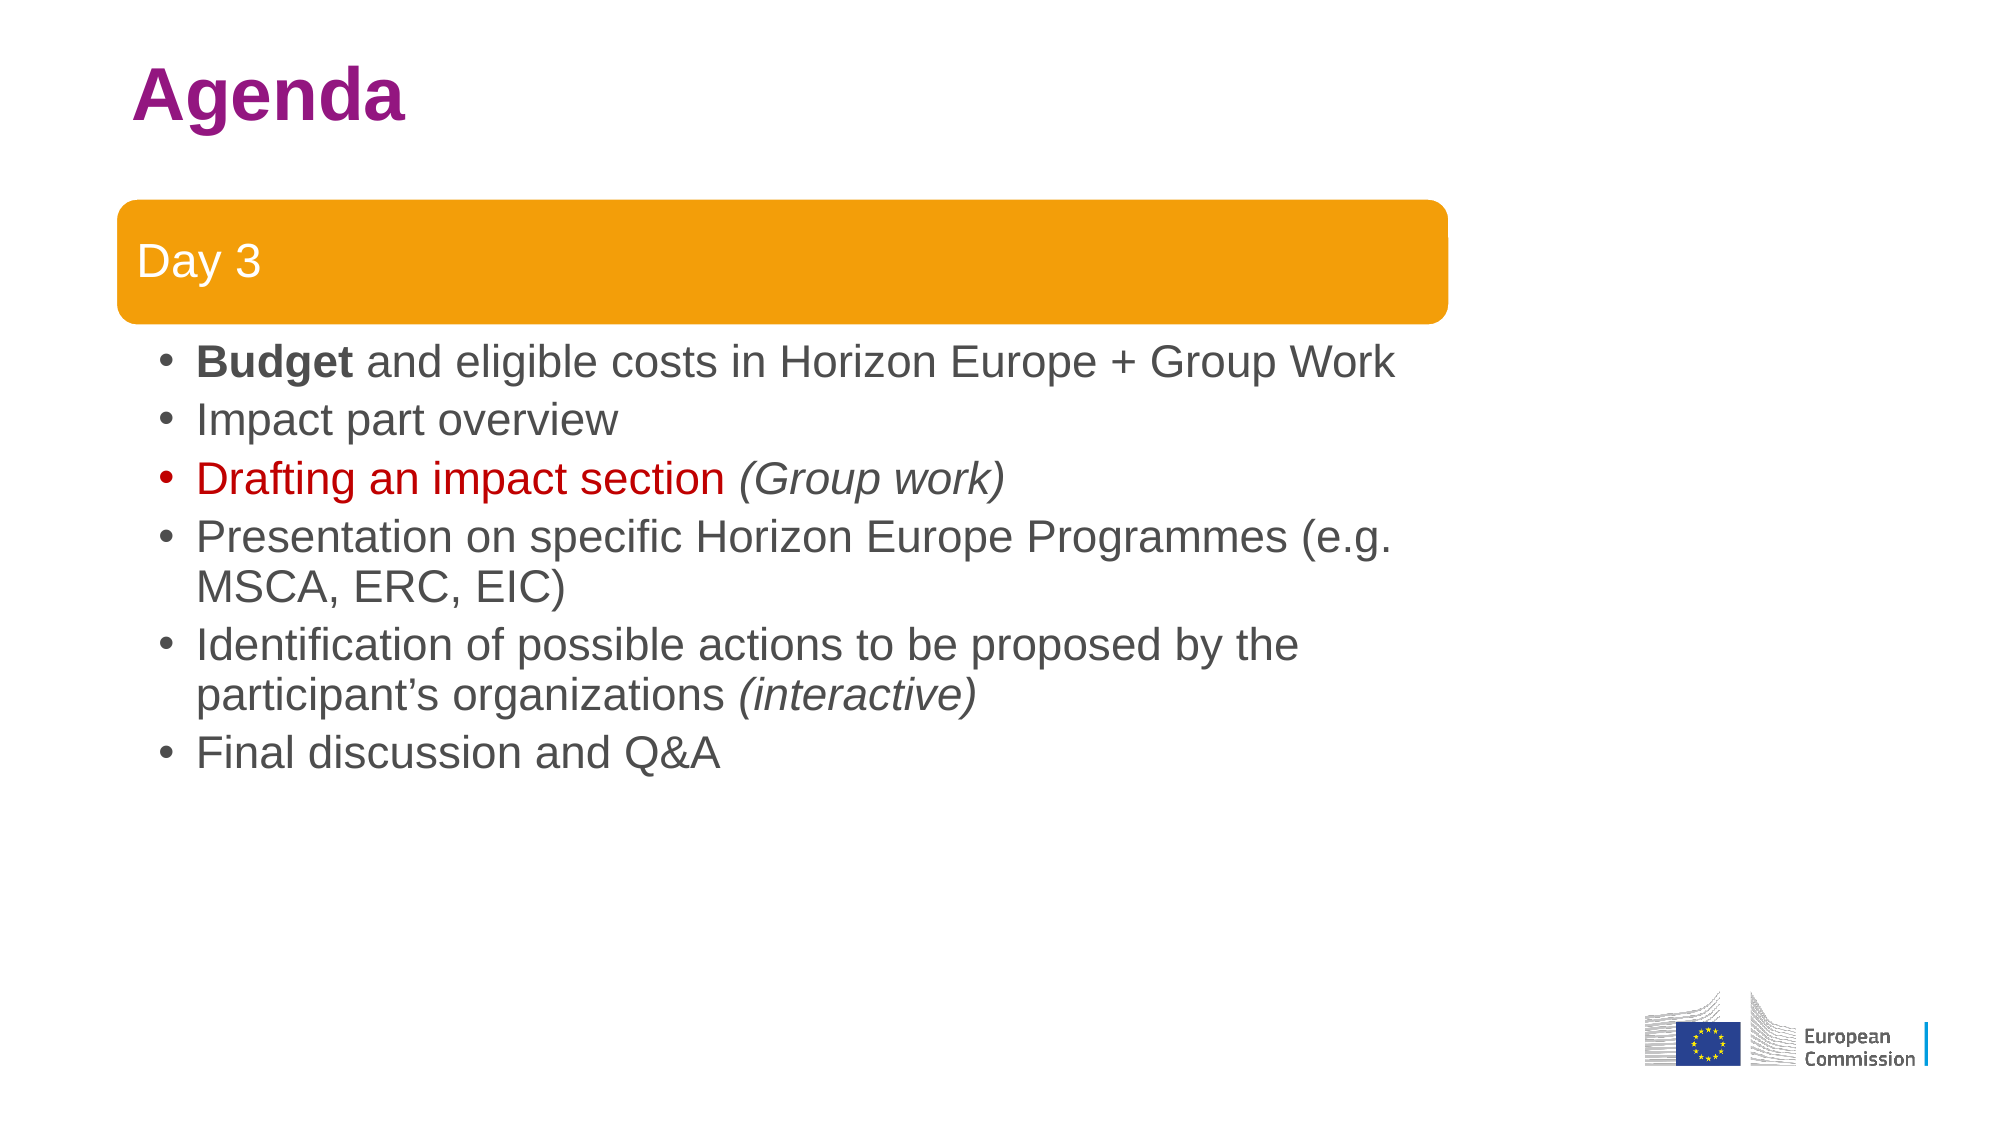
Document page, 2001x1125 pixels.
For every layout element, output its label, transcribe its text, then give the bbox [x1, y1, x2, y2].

picture [1645, 991, 1928, 1066]
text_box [115, 198, 1450, 1118]
title Agenda [116, 38, 1841, 137]
